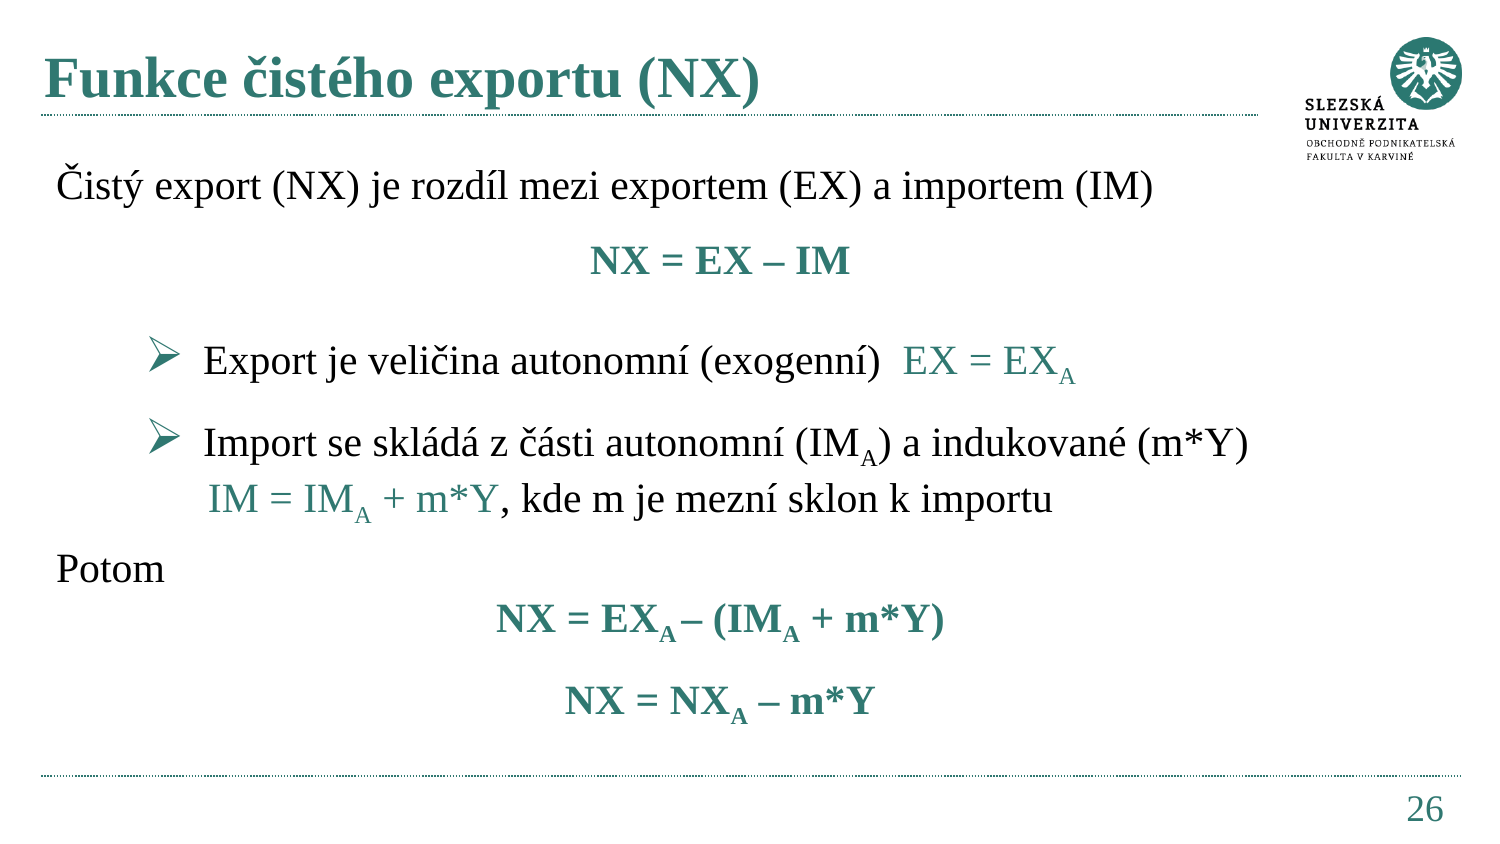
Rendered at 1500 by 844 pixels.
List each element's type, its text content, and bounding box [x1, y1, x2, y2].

title Funkce čistého exportu (NX) [29, 32, 1247, 116]
slide_number 26 [1281, 776, 1459, 822]
picture [1305, 37, 1462, 160]
list Čistý export (NX) je rozdíl mezi exportem (EX) a importem (IM) NX = EX – IM Export je veličina autonomní (exogenní) EX = EXA Import se skládá z části autonomní (IMA) a indukované (m*Y) IM = IMA + m*Y, kde m je mezní sklon k importu Potom NX = EXA – (IMA + m*Y) NX = NXA – m*Y [41, 150, 1400, 822]
